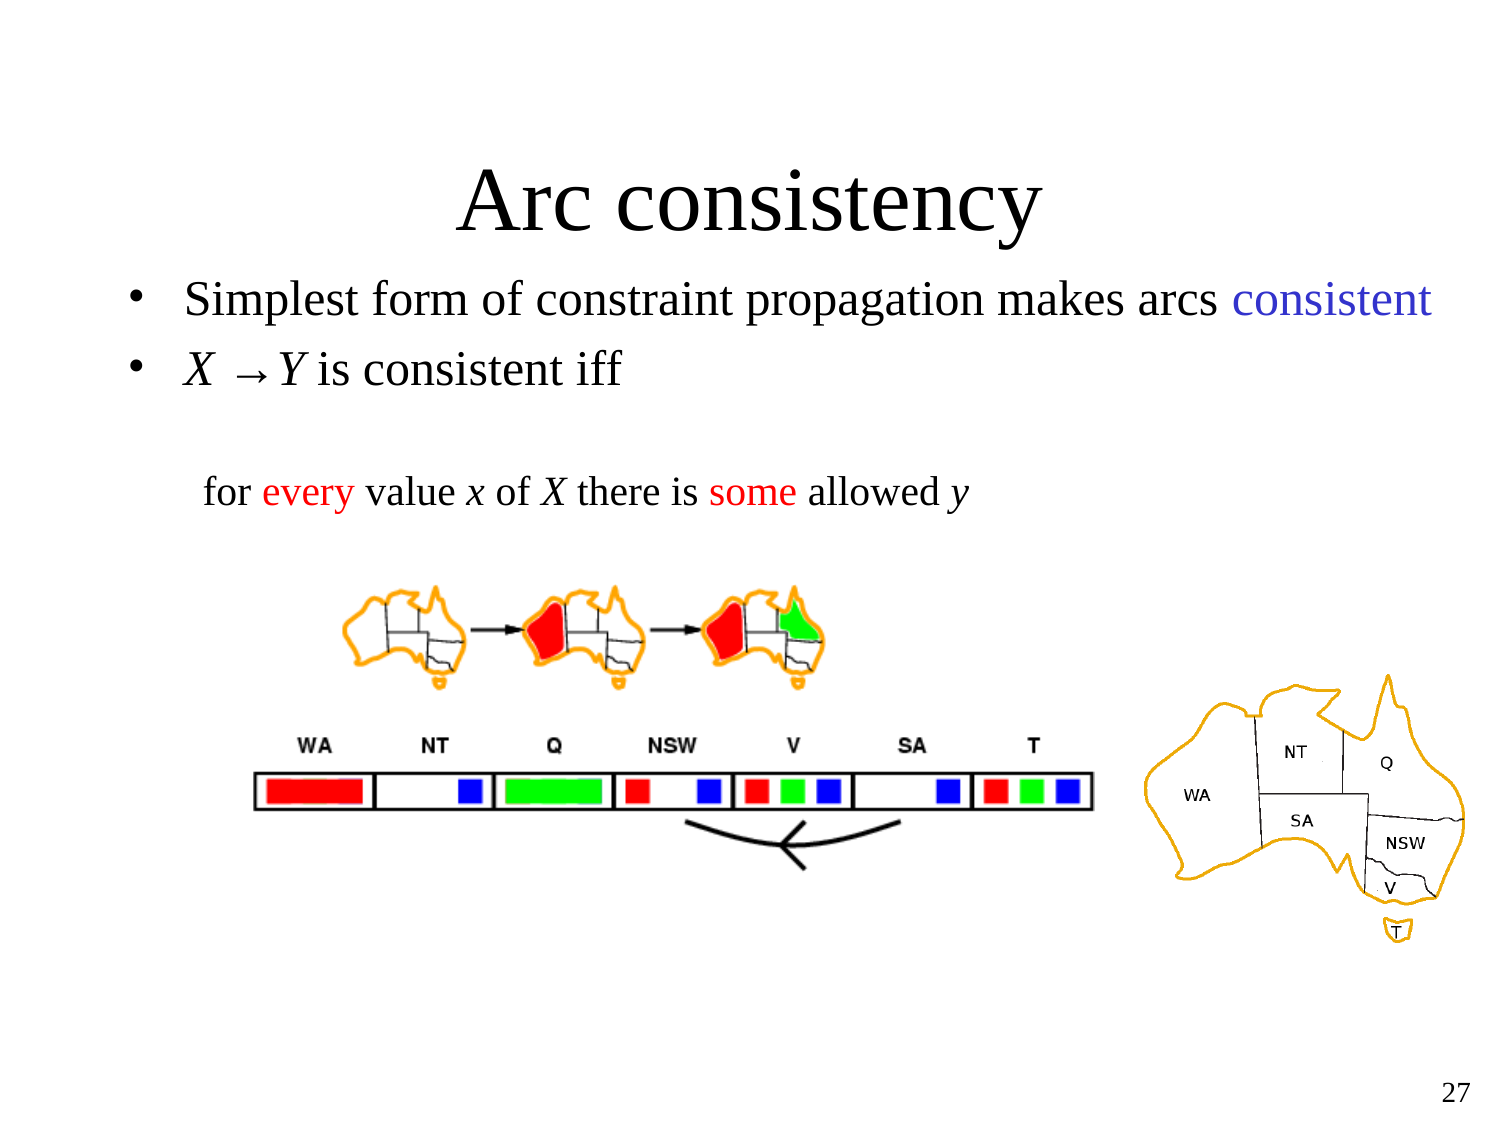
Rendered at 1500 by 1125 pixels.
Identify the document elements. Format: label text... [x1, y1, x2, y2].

title Arc consistency [112, 99, 1388, 257]
list Simplest form of constraint propagation makes arcs consistent X →Y is consistent iff for every value x of X there is some allowed y [112, 257, 1475, 933]
picture [1143, 673, 1466, 943]
picture [252, 584, 1095, 875]
slide_number ‹#› [1173, 1065, 1487, 1114]
